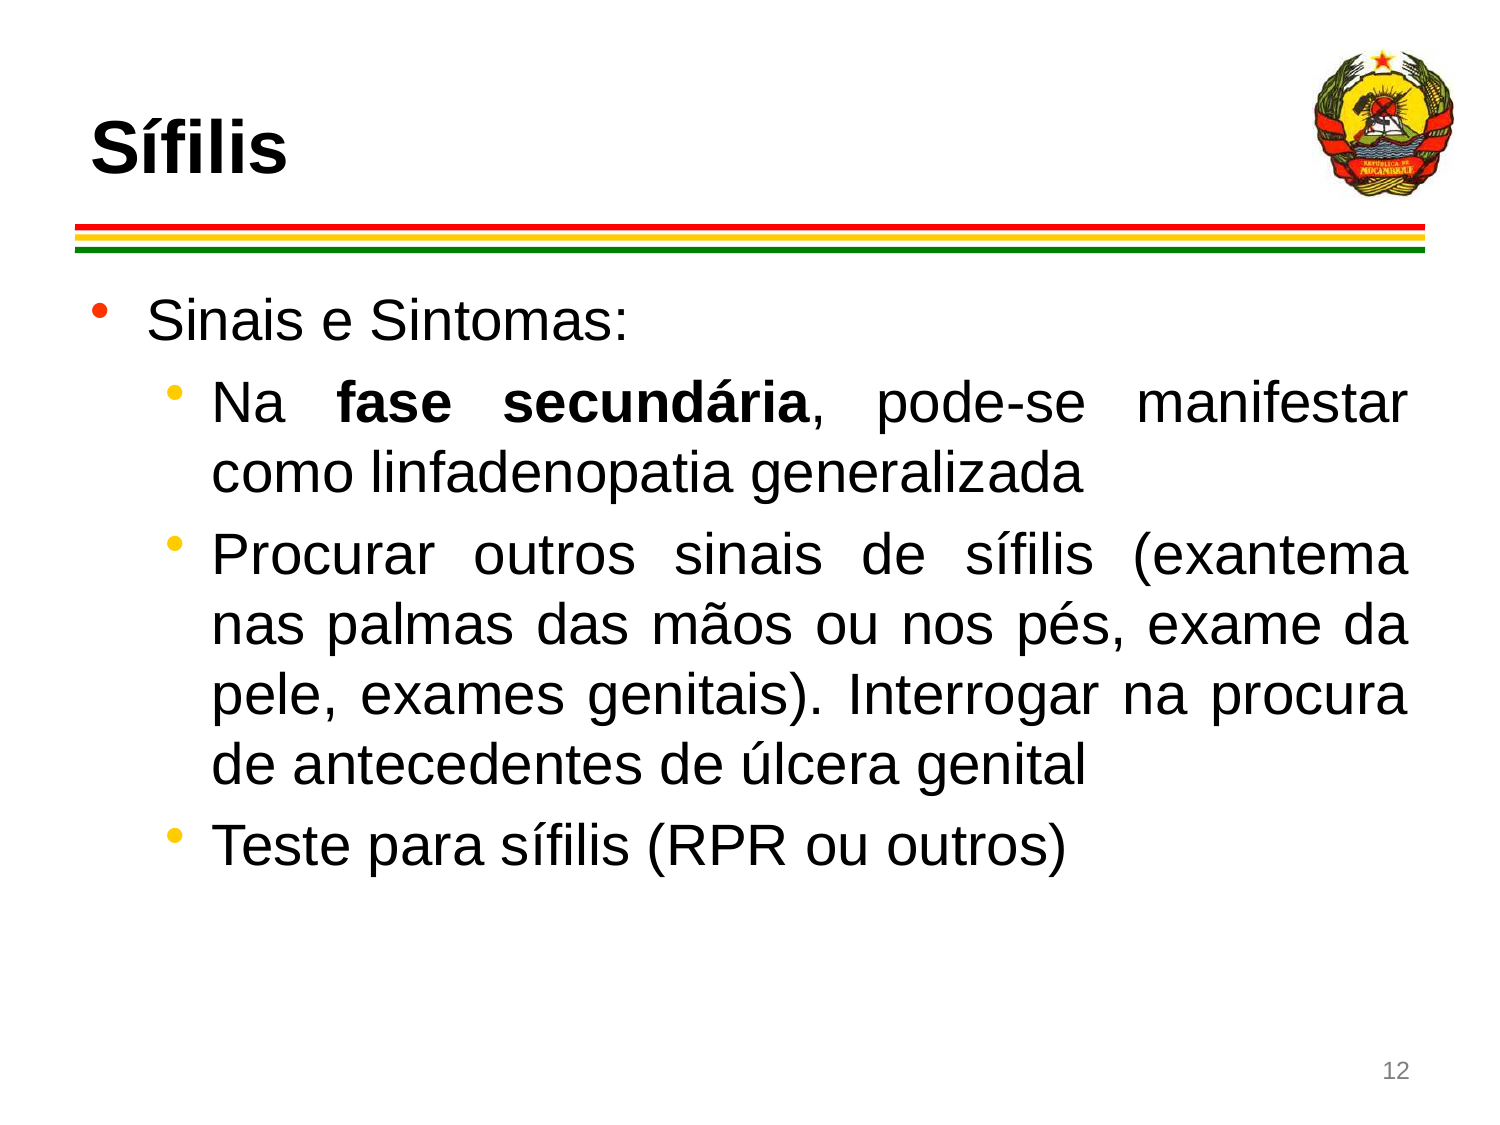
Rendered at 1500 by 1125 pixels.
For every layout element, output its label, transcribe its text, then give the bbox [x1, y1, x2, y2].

picture [1363, 50, 1455, 200]
title Sífilis [74, 49, 1363, 238]
list Sinais e Sintomas: Na fase secundária, pode-se manifestar como linfadenopatia generalizada Procurar outros sinais de sífilis (exantema nas palmas das mãos ou nos pés, exame da pele, exames genitais). Interrogar na procura de antecedentes de úlcera genital Teste para sífilis (RPR ou outros) [74, 274, 1426, 1013]
